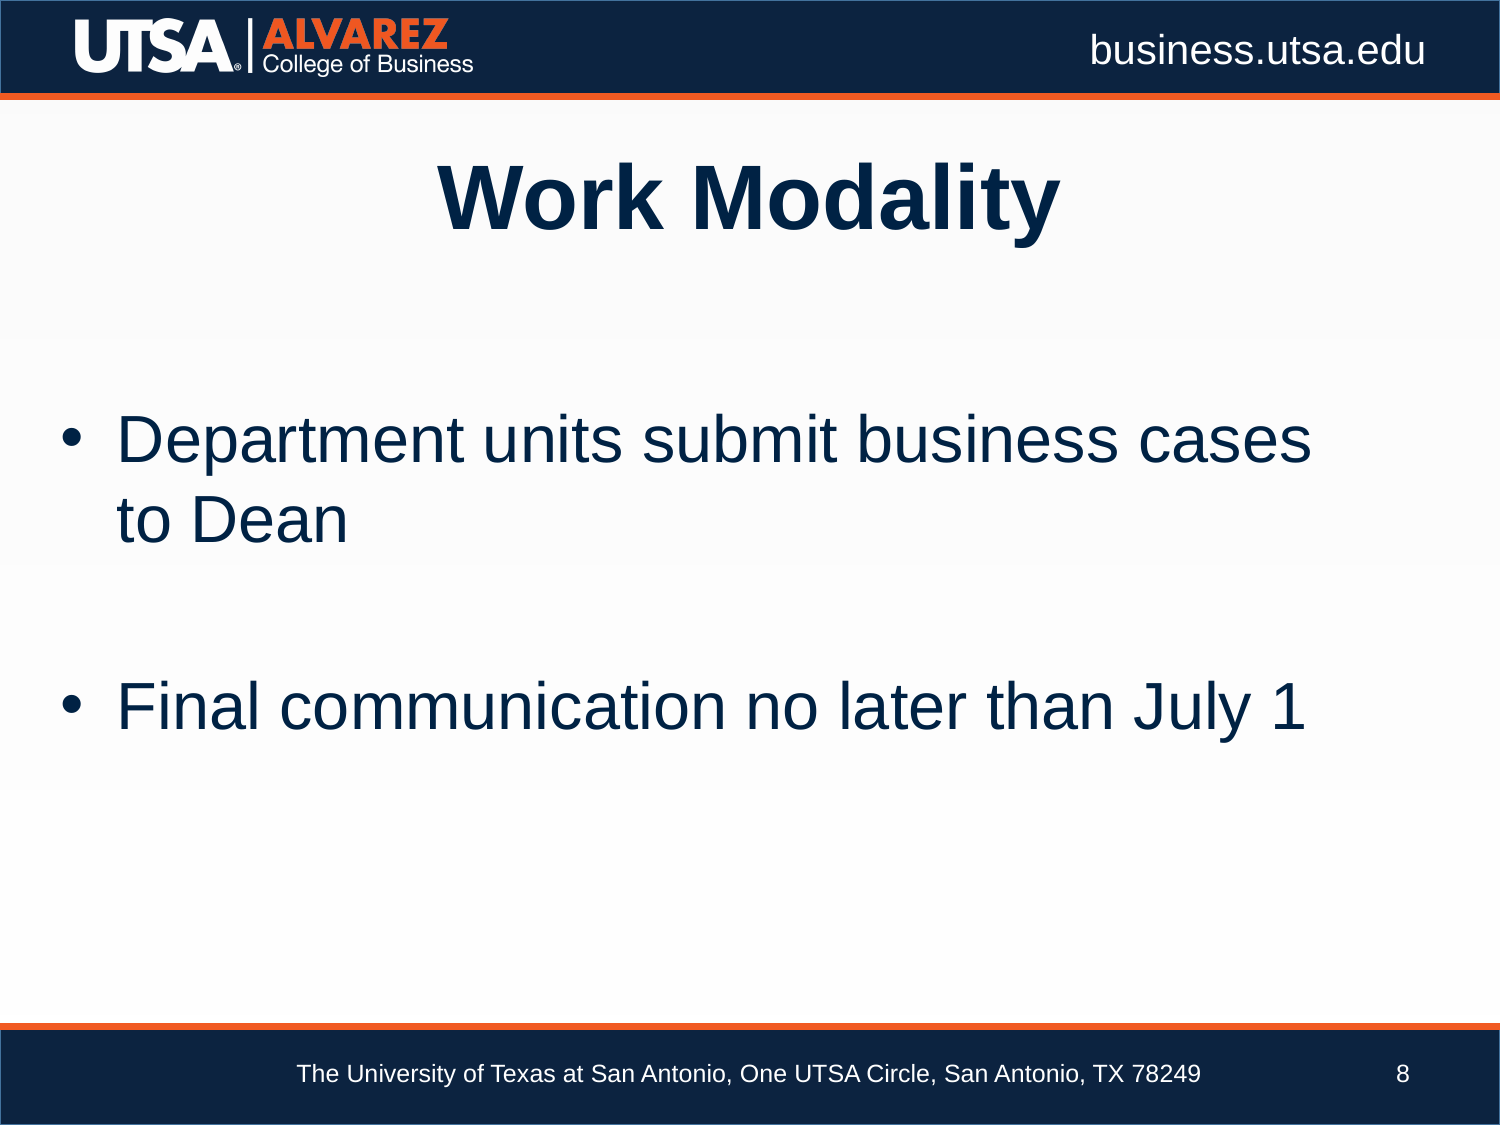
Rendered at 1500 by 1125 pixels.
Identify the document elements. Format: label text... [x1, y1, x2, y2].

title Work Modality [75, 99, 1425, 287]
picture [75, 18, 473, 77]
footer The University of Texas at San Antonio, One UTSA Circle, San Antonio, TX 78249 [75, 1042, 1425, 1103]
list Department units submit business cases to Dean Final communication no later than July 1 [45, 388, 1396, 865]
